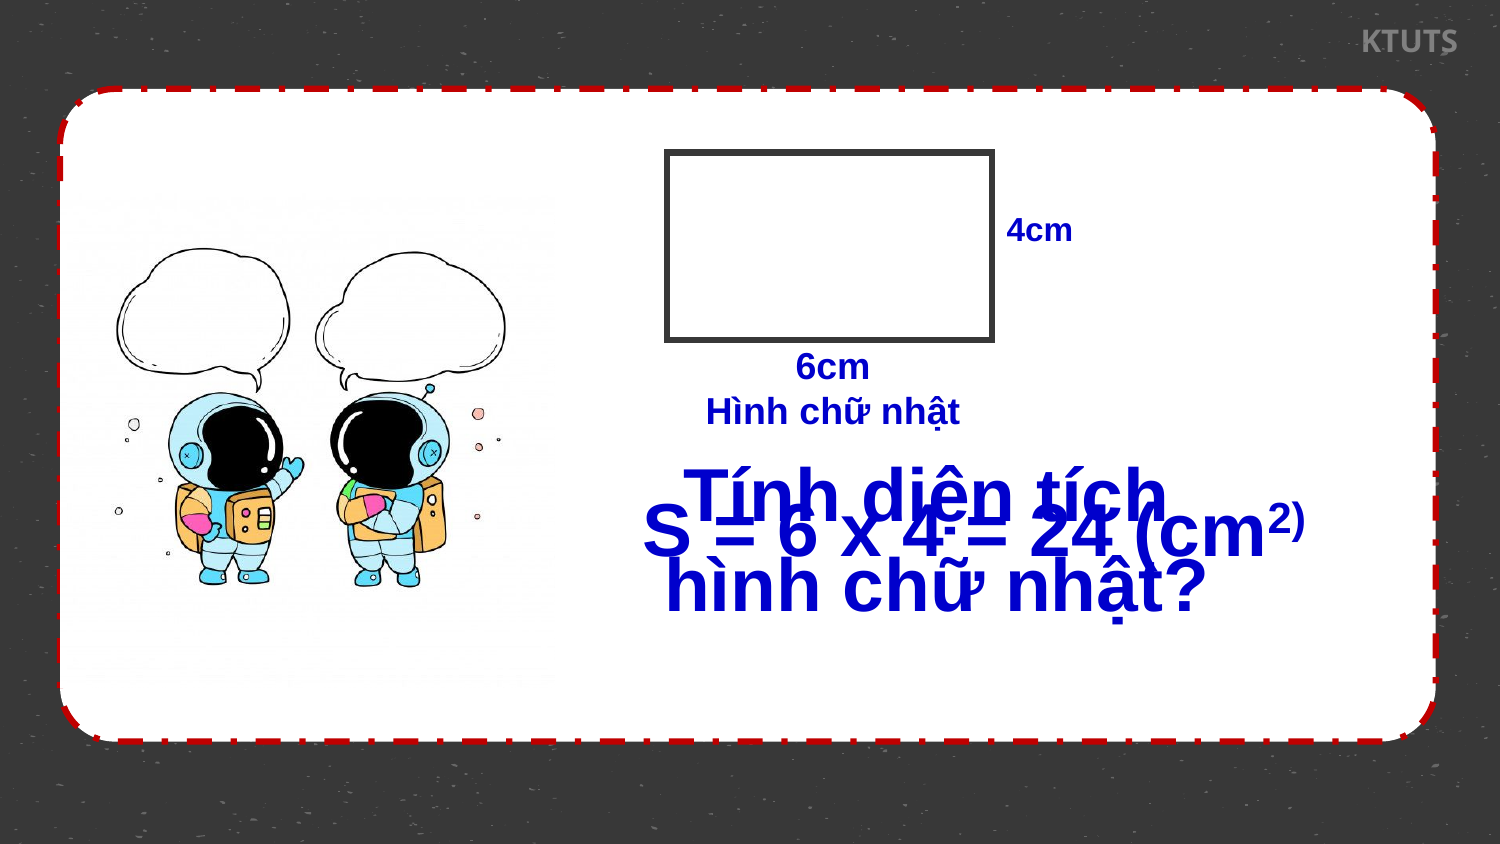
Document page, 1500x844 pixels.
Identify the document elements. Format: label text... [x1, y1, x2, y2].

text_box 6cm Hình chữ nhật [650, 334, 1016, 438]
text_box [57, 86, 1438, 438]
text_box 4cm [991, 201, 1130, 256]
text_box Tính diện tích hình chữ nhật? [560, 438, 1436, 634]
picture [59, 193, 555, 688]
text_box [666, 152, 992, 334]
text_box [60, 634, 1438, 744]
